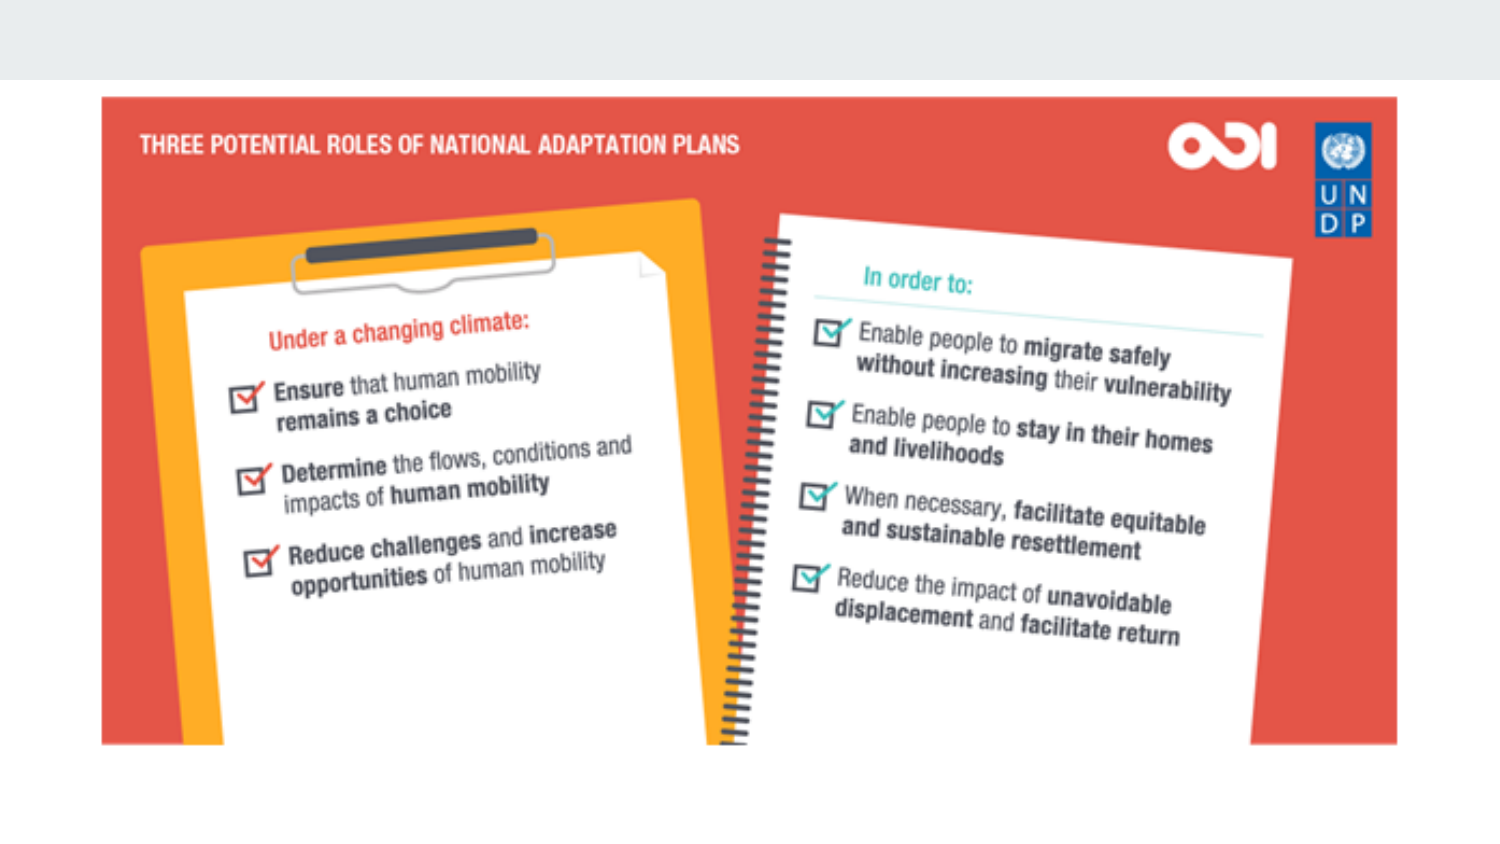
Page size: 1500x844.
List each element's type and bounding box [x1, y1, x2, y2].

picture [98, 93, 1402, 751]
